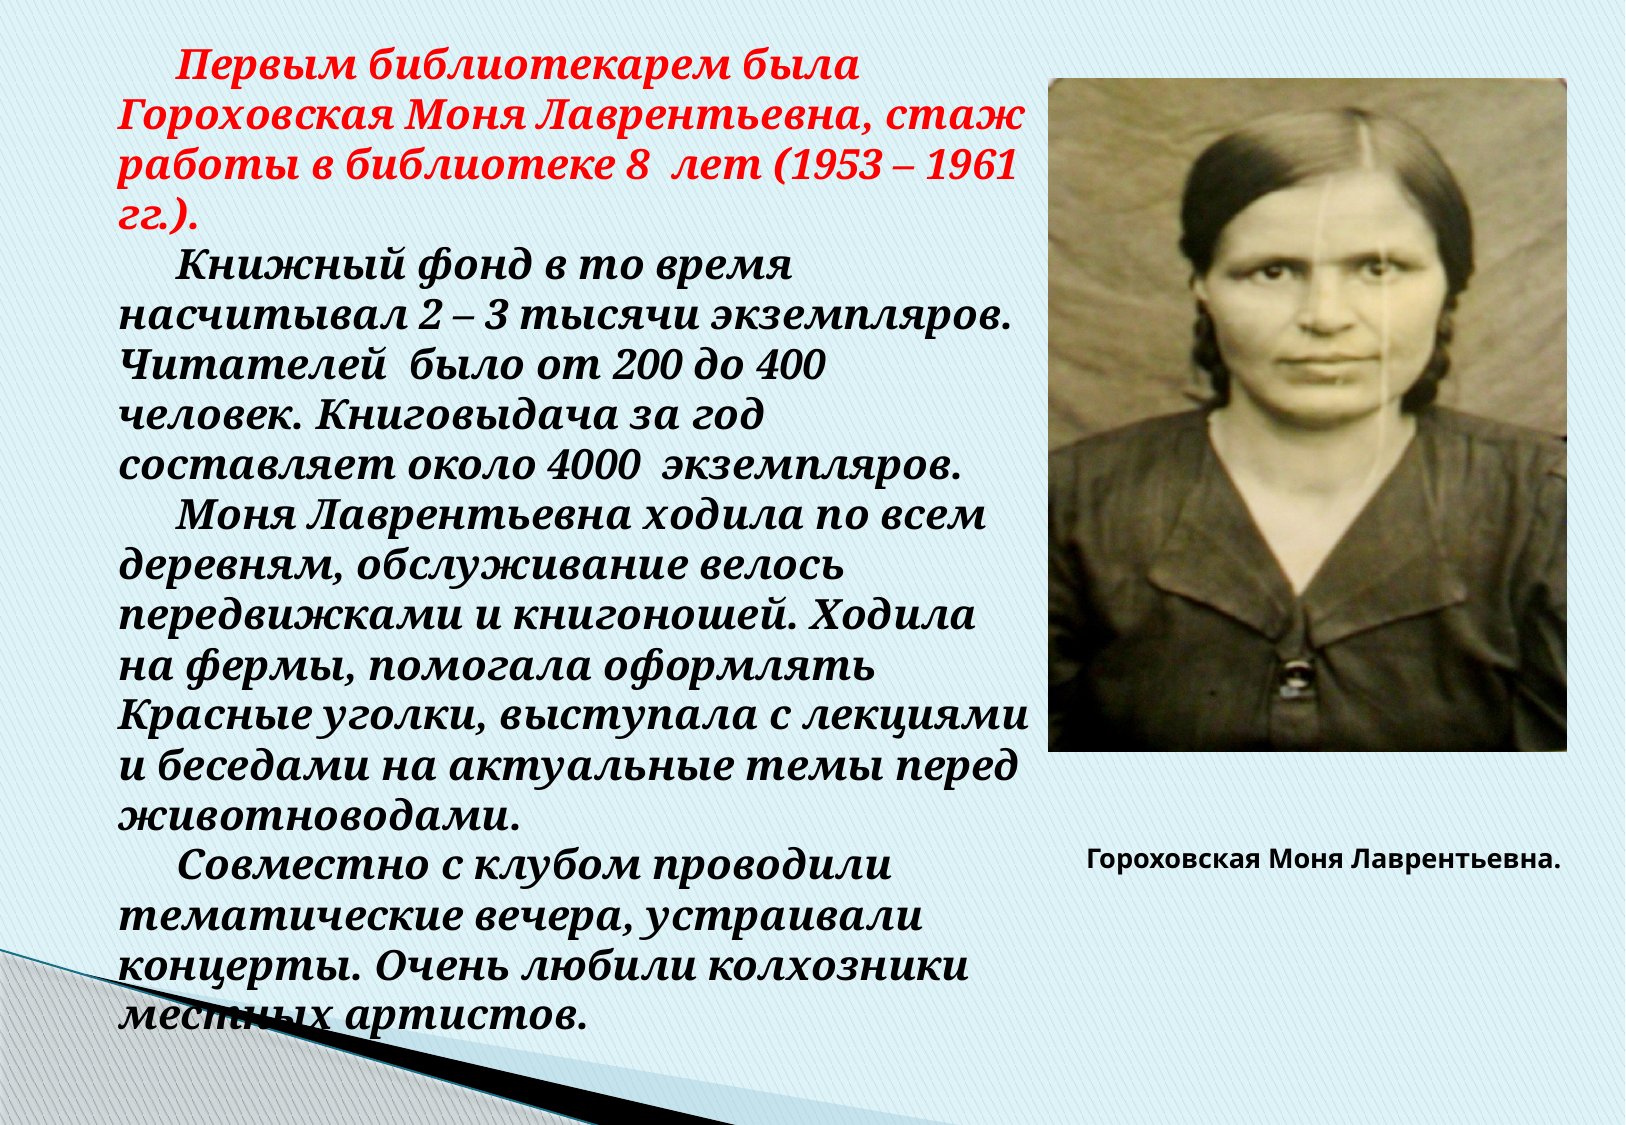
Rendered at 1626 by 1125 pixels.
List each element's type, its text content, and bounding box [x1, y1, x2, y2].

text_box Первым библиотекарем была Гороховская Моня Лаврентьевна, стаж работы в библиотеке 8 лет (1953 – 1961 гг.). Книжный фонд в то время насчитывал 2 – 3 тысячи экземпляров. Читателей было от 200 до 400 человек. Книговыдача за год составляет около 4000 экземпляров. Моня Лаврентьевна ходила по всем деревням, обслуживание велось передвижками и книгоношей. Ходила на фермы, помогала оформлять Красные уголки, выступала с лекциями и беседами на актуальные темы перед животноводами. Совместно с клубом проводили тематические вечера, устраивали концерты. Очень любили колхозники местных артистов. [103, 0, 1049, 1046]
text_box Гороховская Моня Лаврентьевна. [1071, 834, 1577, 882]
picture [1048, 77, 1567, 752]
